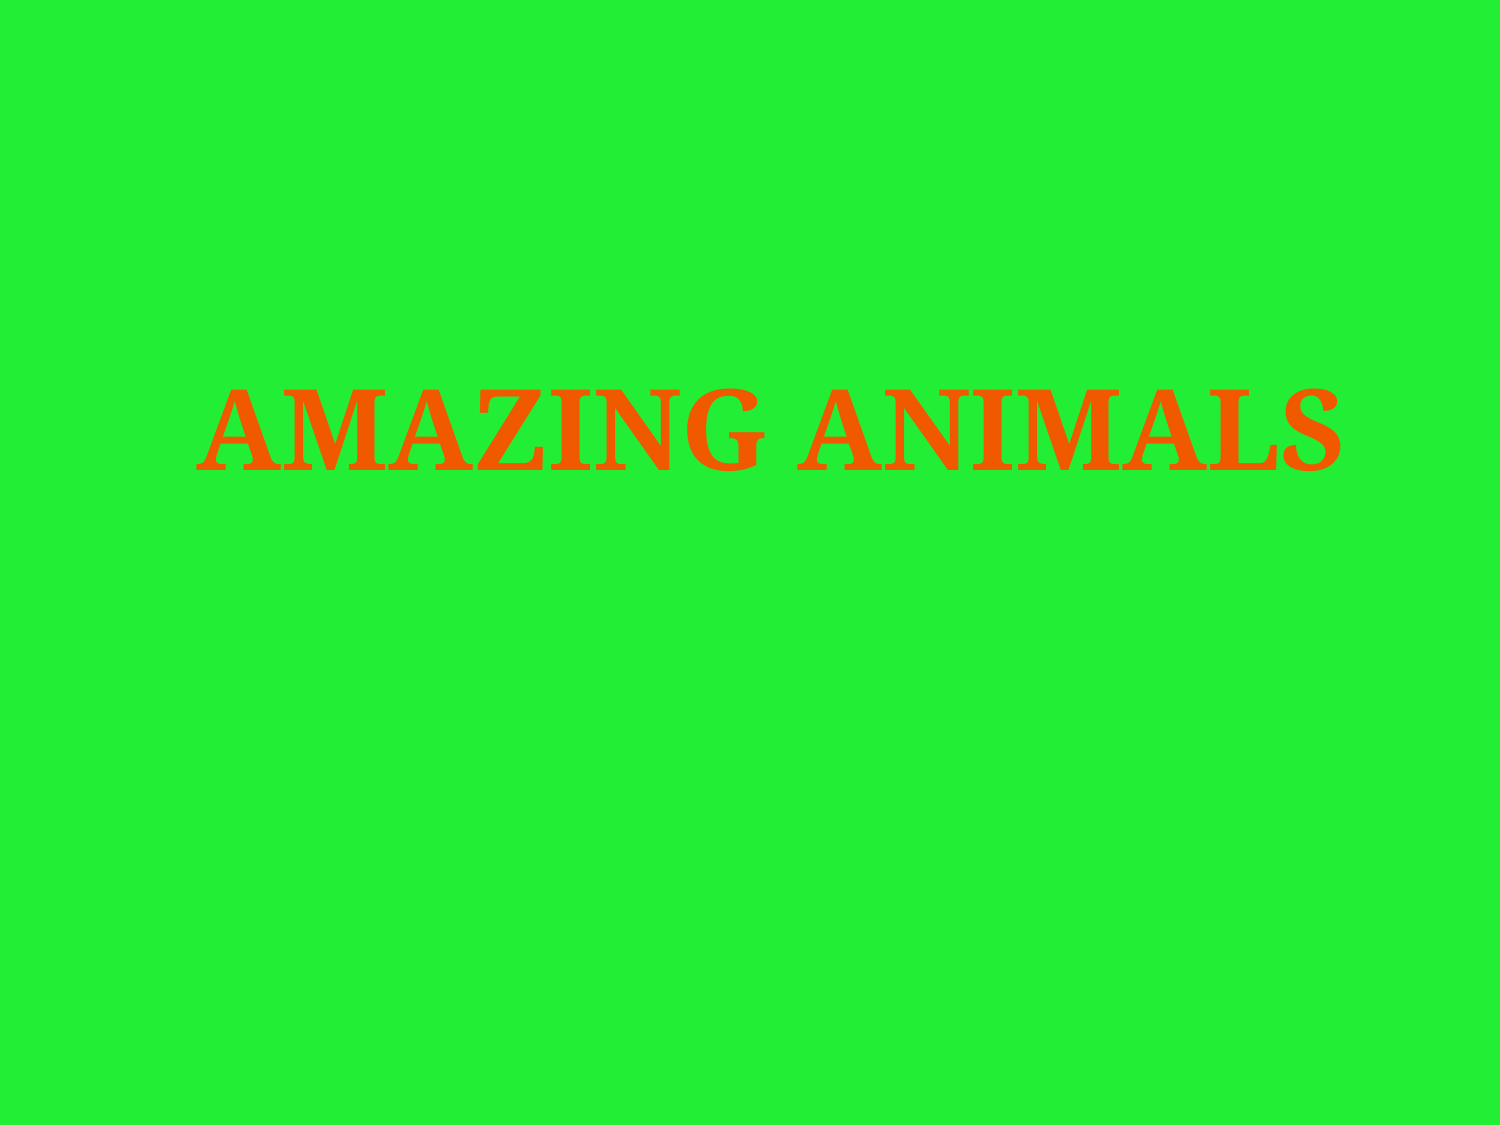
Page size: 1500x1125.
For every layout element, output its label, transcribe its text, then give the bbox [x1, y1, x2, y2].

text_box AMAZING ANIMALS [112, 349, 1433, 500]
